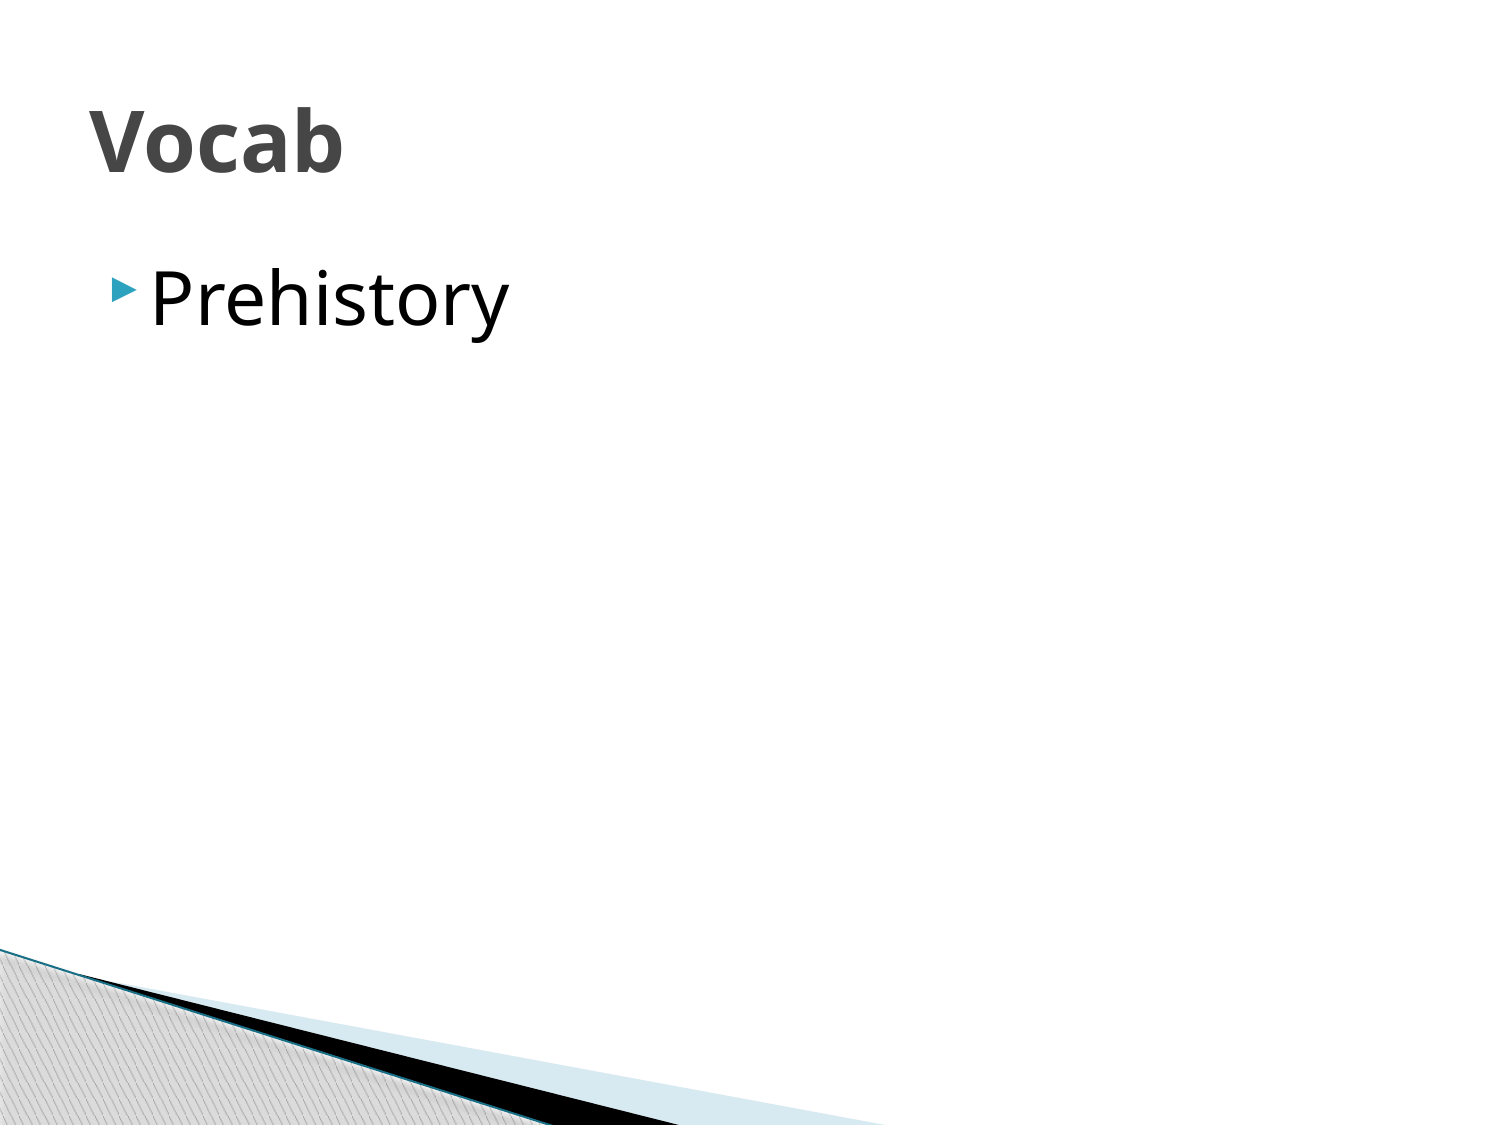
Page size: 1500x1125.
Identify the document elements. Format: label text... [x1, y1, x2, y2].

list Prehistory [75, 243, 1425, 986]
title Vocab [75, 45, 1425, 233]
